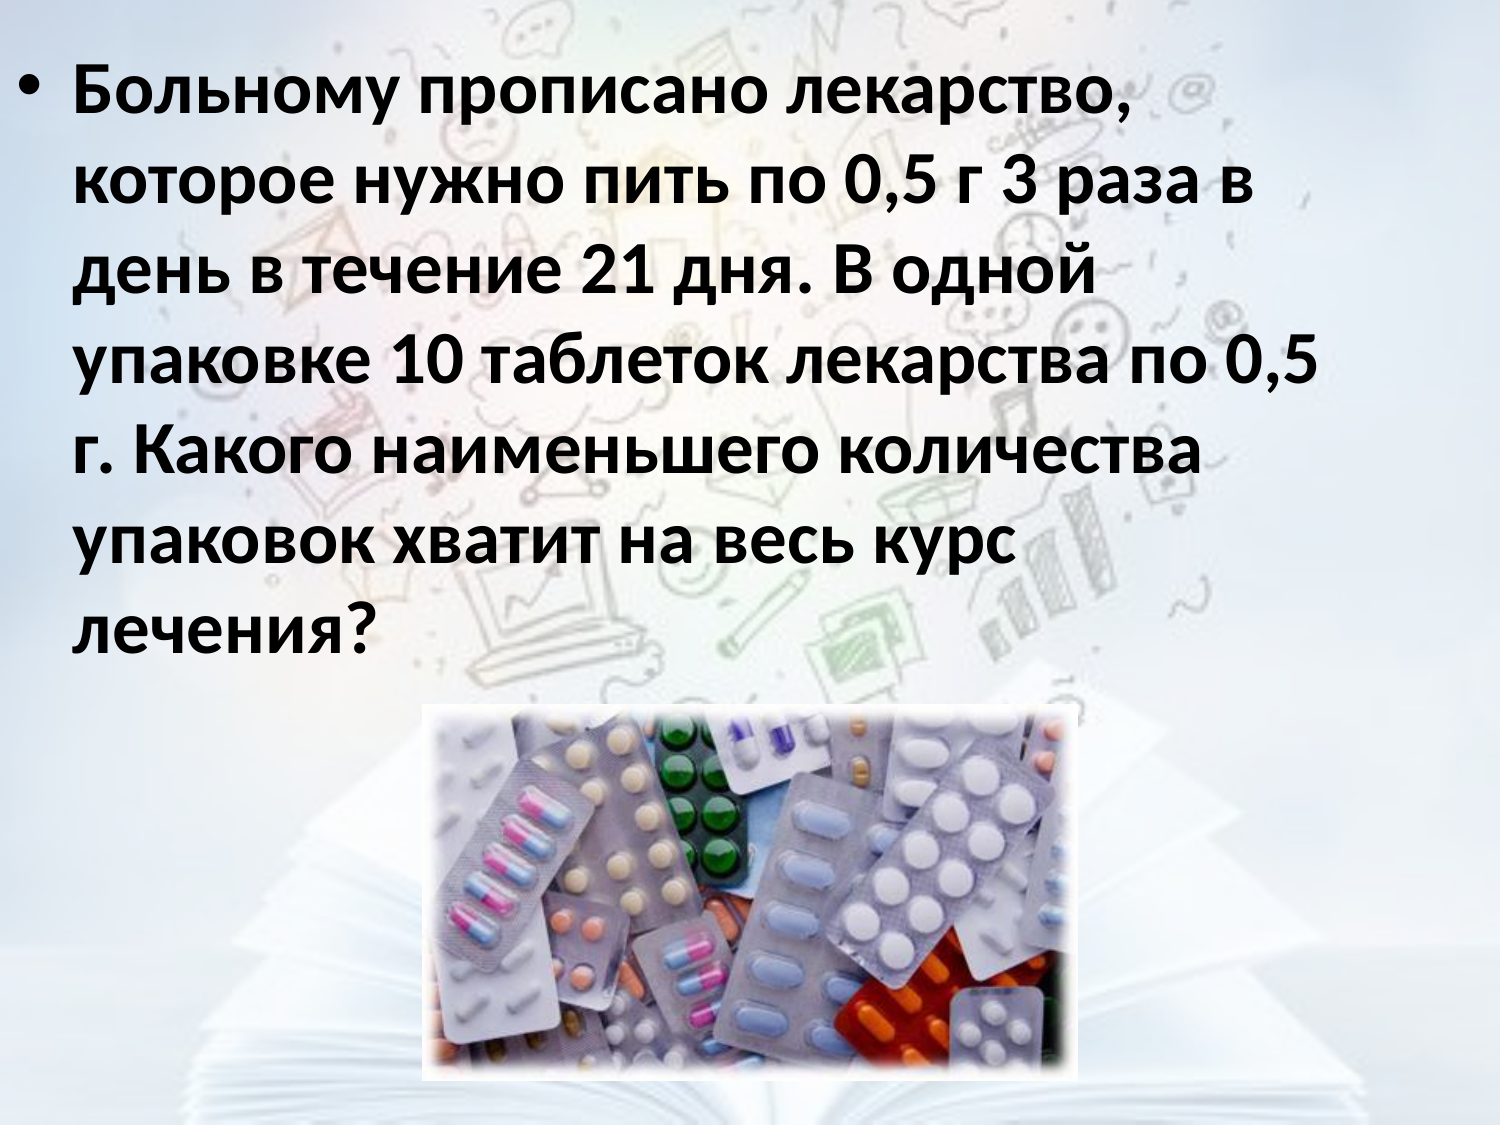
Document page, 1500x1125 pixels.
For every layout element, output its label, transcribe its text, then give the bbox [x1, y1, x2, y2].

picture [422, 703, 1078, 1081]
list Больному прописано лекарство, которое нужно пить по 0,5 г 3 раза в день в течение 21 дня. В одной упаковке 10 таблеток лекарства по 0,5 г. Какого наименьшего количества упаковок хватит на весь курс лечения? [1, 30, 1352, 774]
